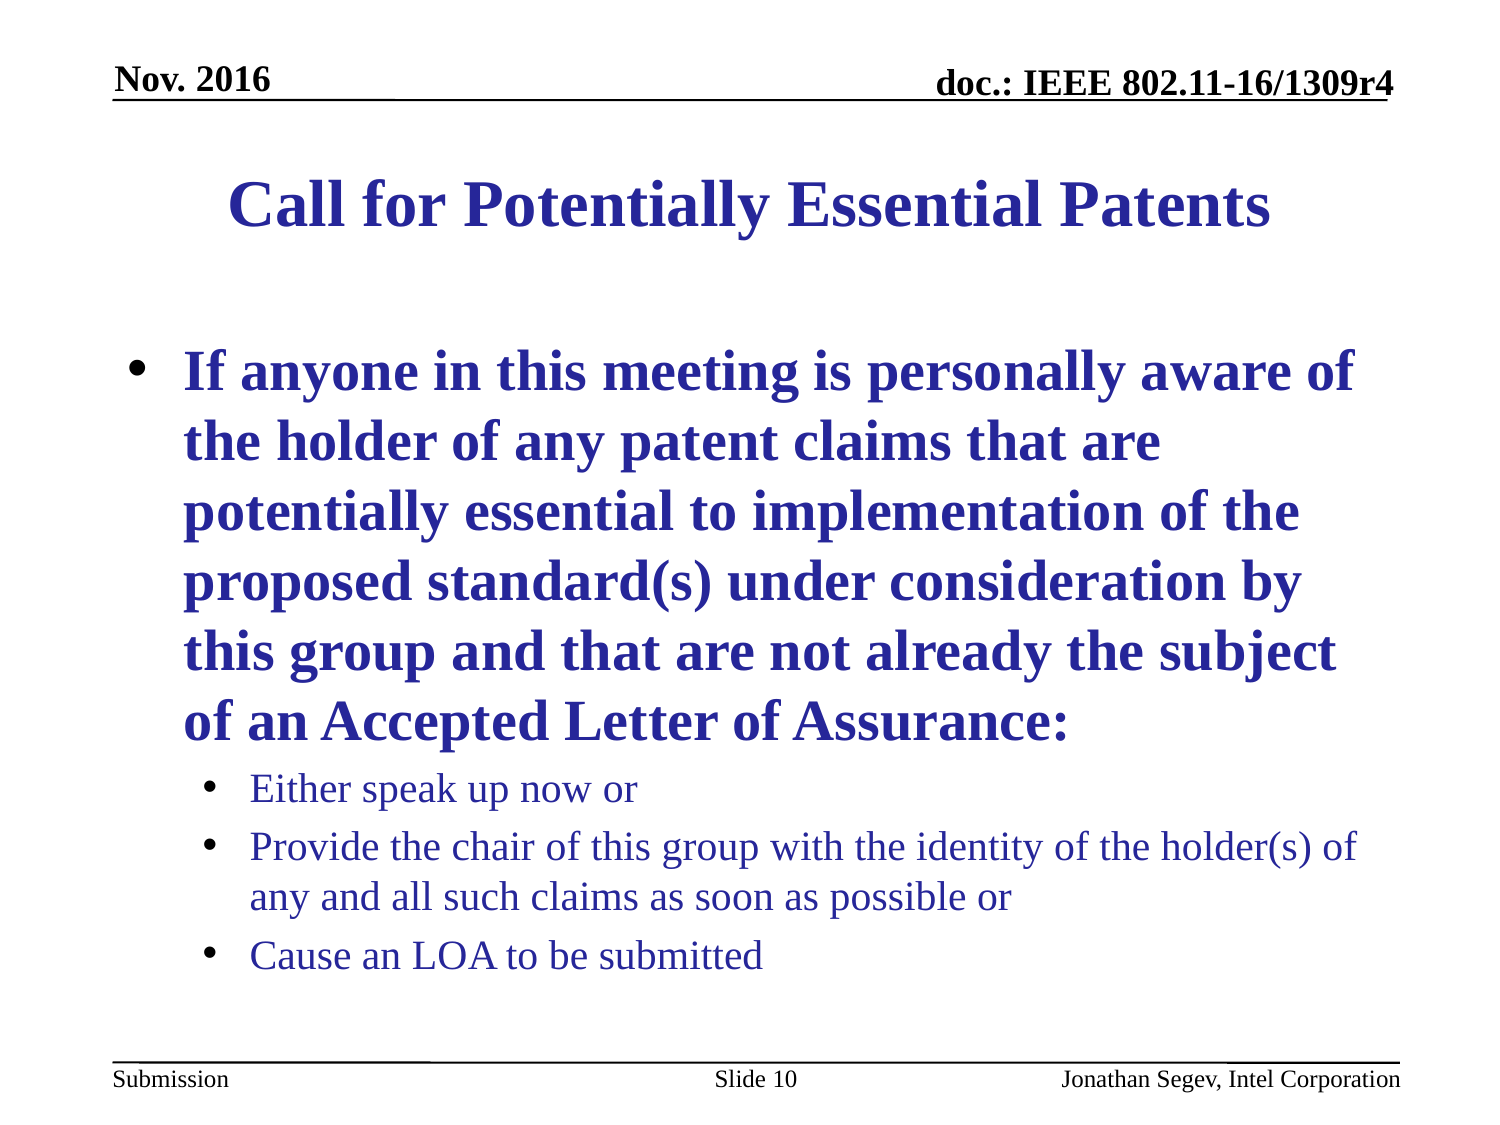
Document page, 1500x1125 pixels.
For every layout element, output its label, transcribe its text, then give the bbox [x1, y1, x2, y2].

title Call for Potentially Essential Patents [112, 112, 1388, 288]
footer Jonathan Segev, Intel Corporation [878, 1061, 1402, 1093]
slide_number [114, 54, 423, 100]
slide_number Slide 10 [712, 1061, 800, 1123]
list If anyone in this meeting is personally aware of the holder of any patent claims that are potentially essential to implementation of the proposed standard(s) under consideration by this group and that are not already the subject of an Accepted Letter of Assurance: Either speak up now or Provide the chair of this group with the identity of the holder(s) of any and all such claims as soon as possible or Cause an LOA to be submitted [112, 324, 1388, 1000]
